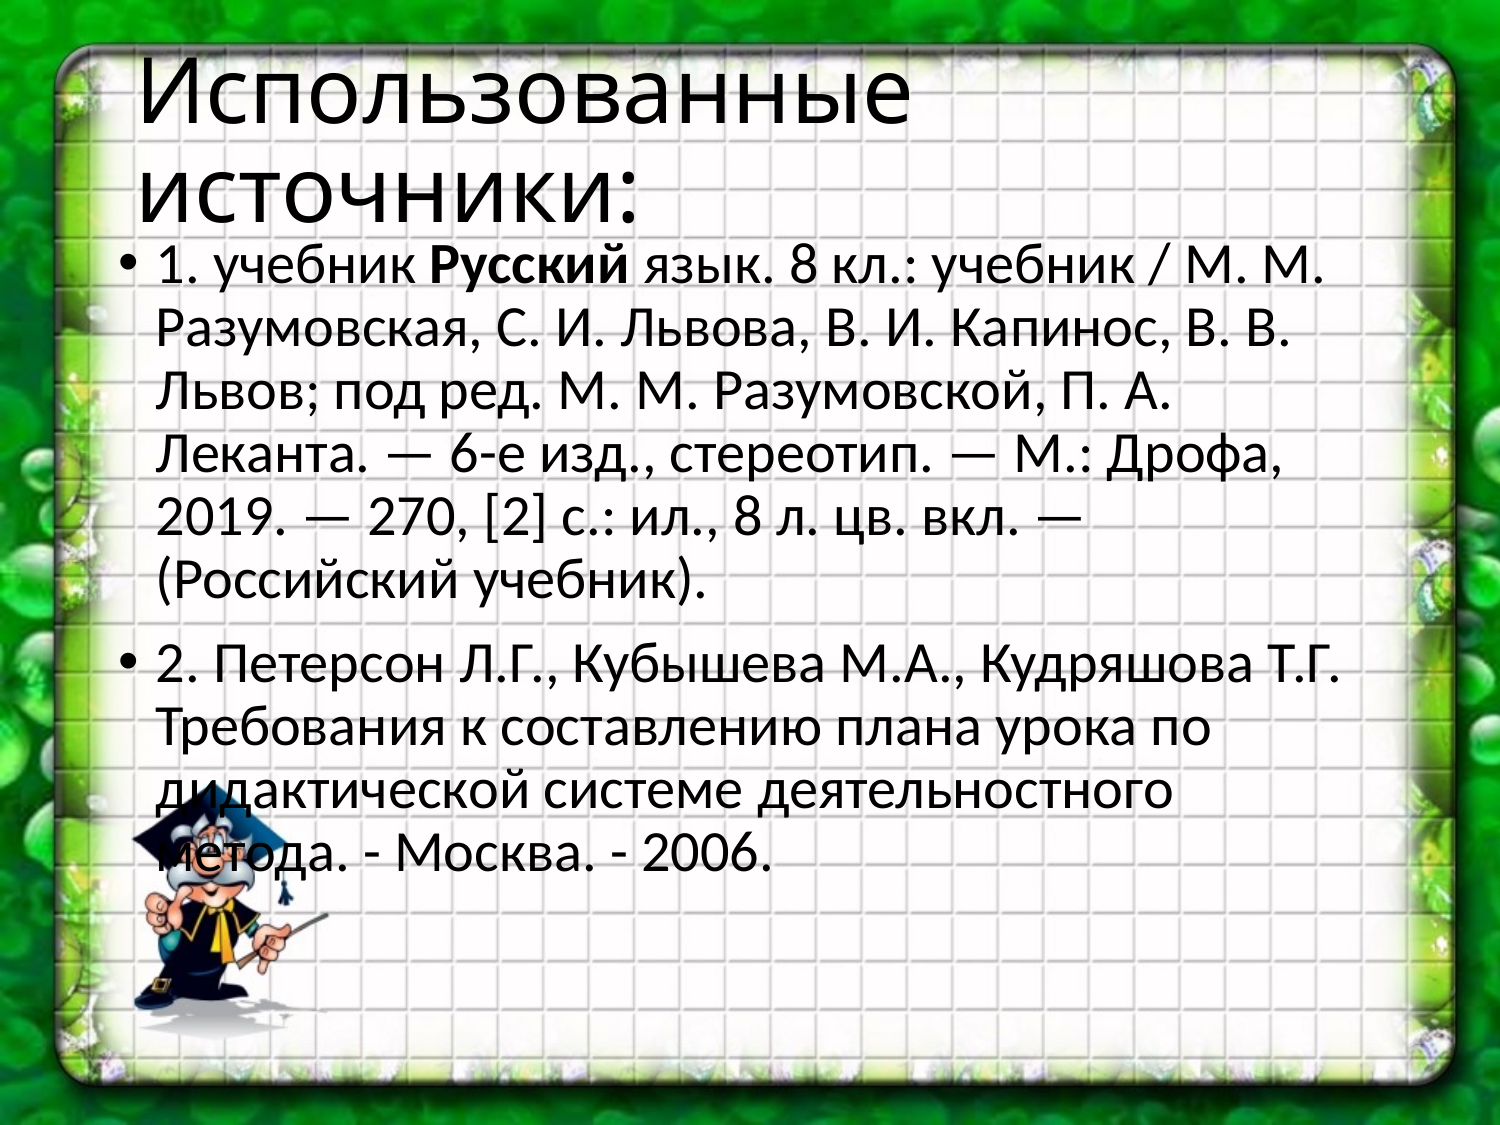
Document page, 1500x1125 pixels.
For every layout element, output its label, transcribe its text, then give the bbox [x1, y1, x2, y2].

title Использованные источники: [120, 59, 1397, 226]
picture [0, 0, 1500, 1125]
list 1. учебник Русский язык. 8 кл.: учебник / М. М. Разумовская, С. И. Львова, В. И. Капинос, В. В. Львов; под ред. М. М. Разумовской, П. А. Леканта. — 6-е изд., стереотип. — М.: Дрофа, 2019. — 270, [2] с.: ил., 8 л. цв. вкл. — (Российский учебник). 2. Петерсон Л.Г., Кубышева М.А., Кудряшова Т.Г. Требования к составлению плана урока по дидактической системе деятельностного метода. - Москва. - 2006. [103, 226, 1397, 1014]
